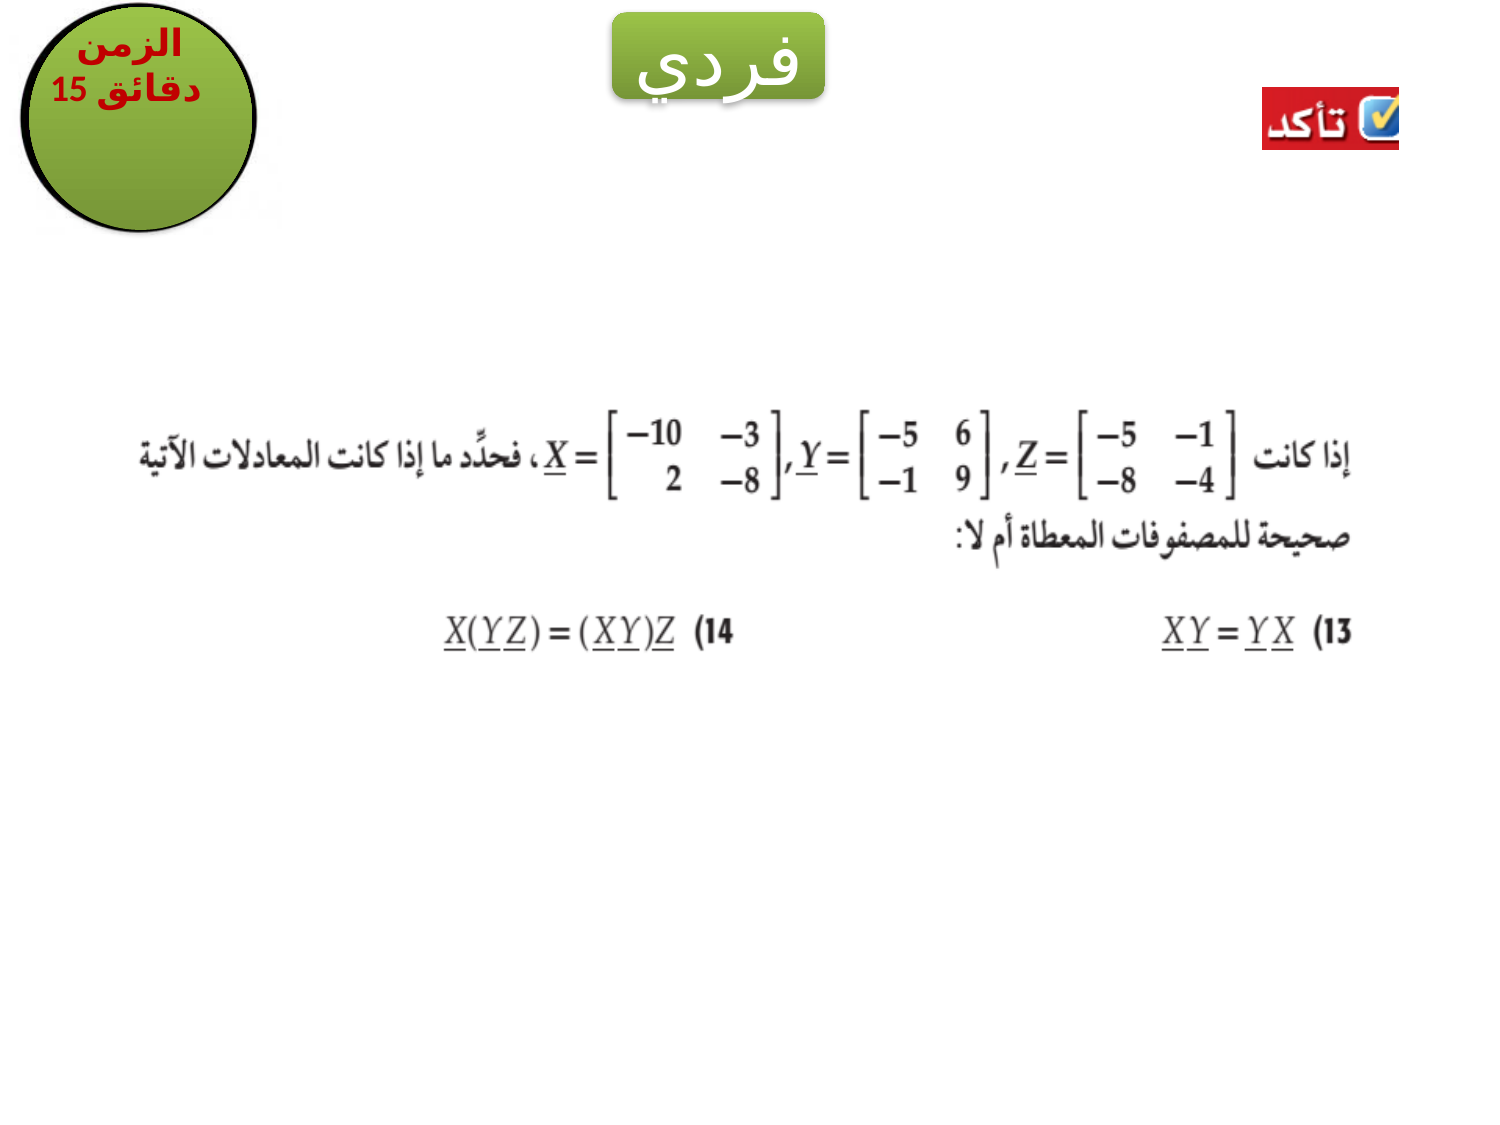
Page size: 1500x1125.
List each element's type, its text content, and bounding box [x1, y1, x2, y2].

picture [122, 399, 1378, 676]
text_box فردي [612, 12, 825, 100]
picture [0, 0, 282, 235]
picture [1262, 87, 1399, 151]
